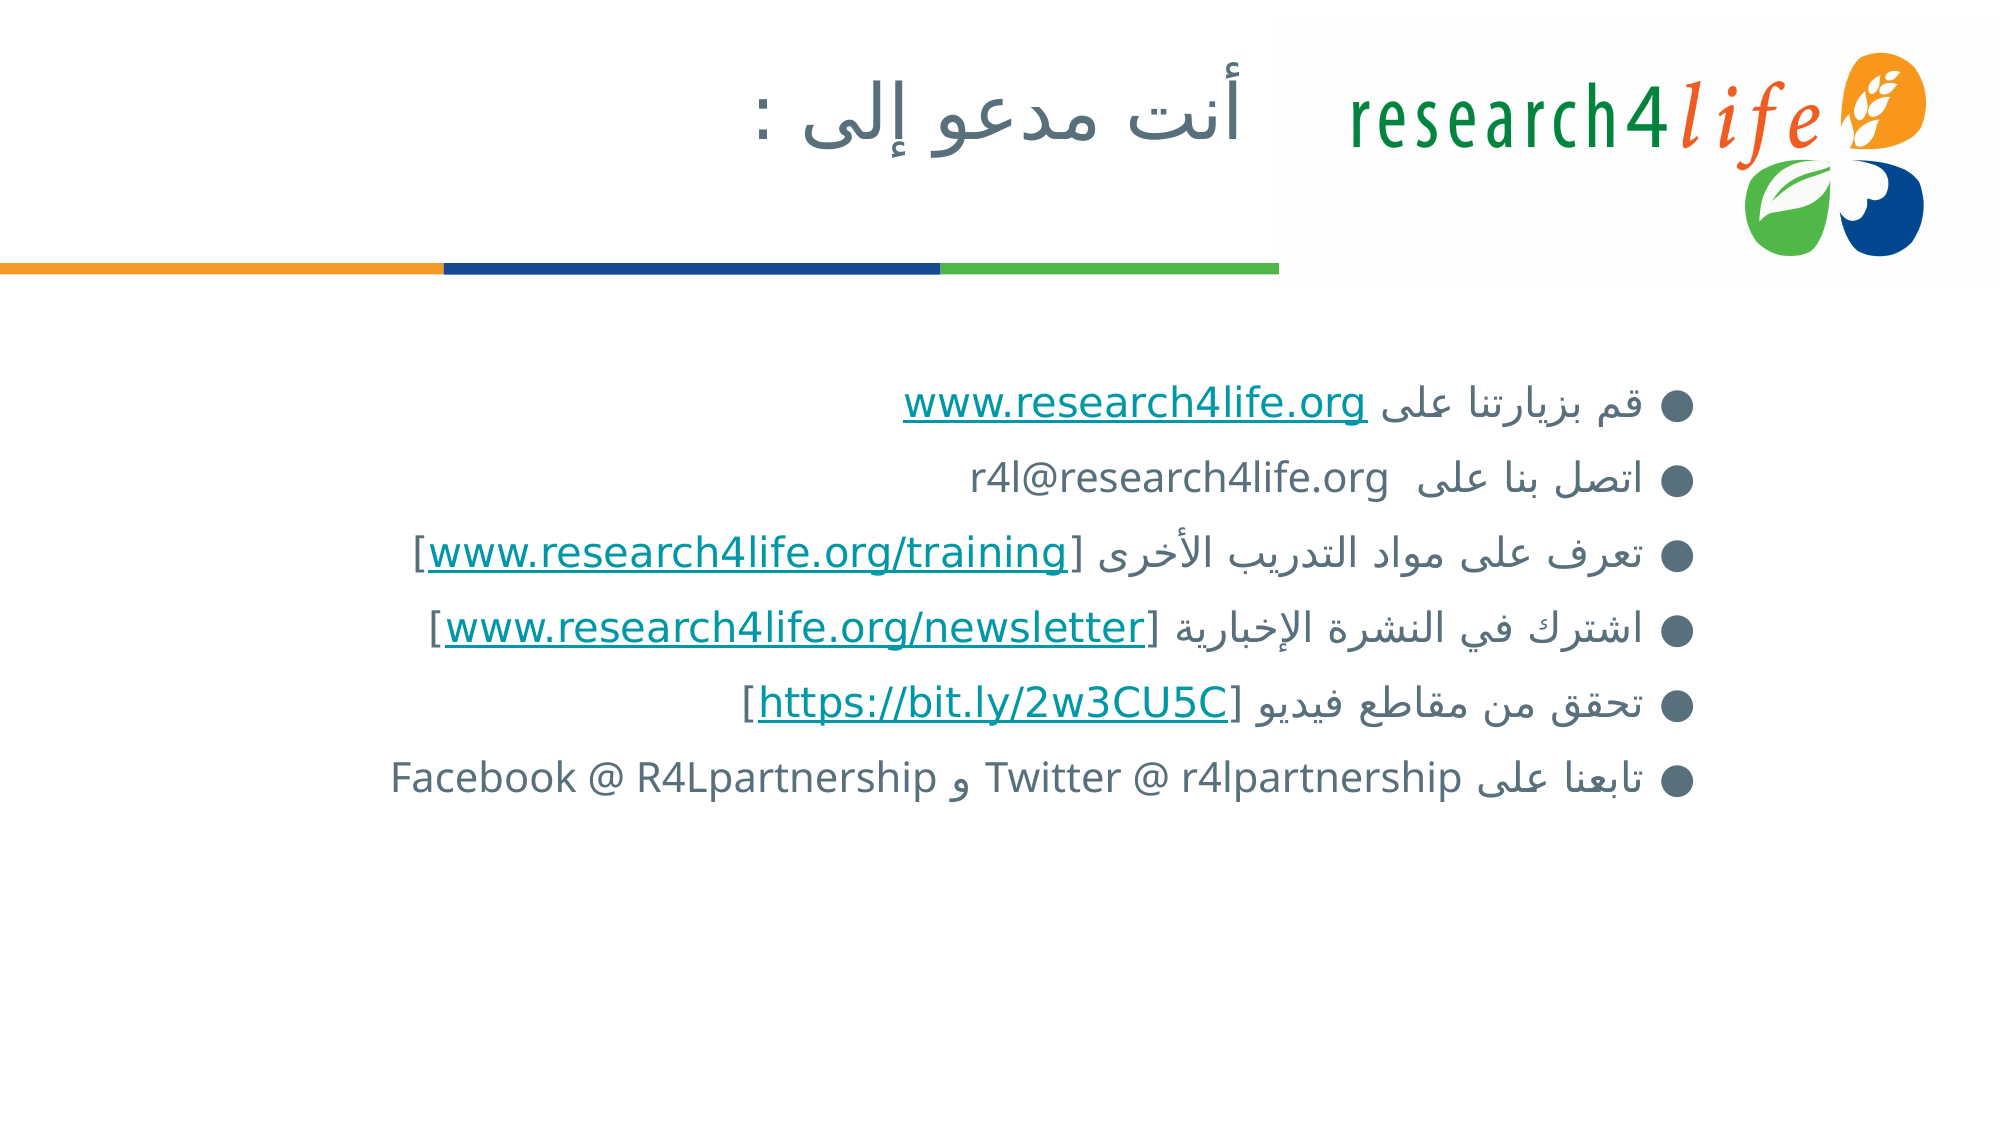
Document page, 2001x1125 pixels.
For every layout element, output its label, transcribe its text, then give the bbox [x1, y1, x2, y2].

title أنت مدعو إلى : [56, 65, 1261, 243]
list قم بزيارتنا على www.research4life.org اتصل بنا على r4l@research4life.org تعرف على مواد التدريب الأخرى [www.research4life.org/training] اشترك في النشرة الإخبارية [www.research4life.org/newsletter] تحقق من مقاطع فيديو [https://bit.ly/2w3CU5C] تابعنا على Twitter @ r4lpartnership و Facebook @ R4Lpartnership [107, 343, 1735, 934]
picture [1279, 22, 2000, 285]
